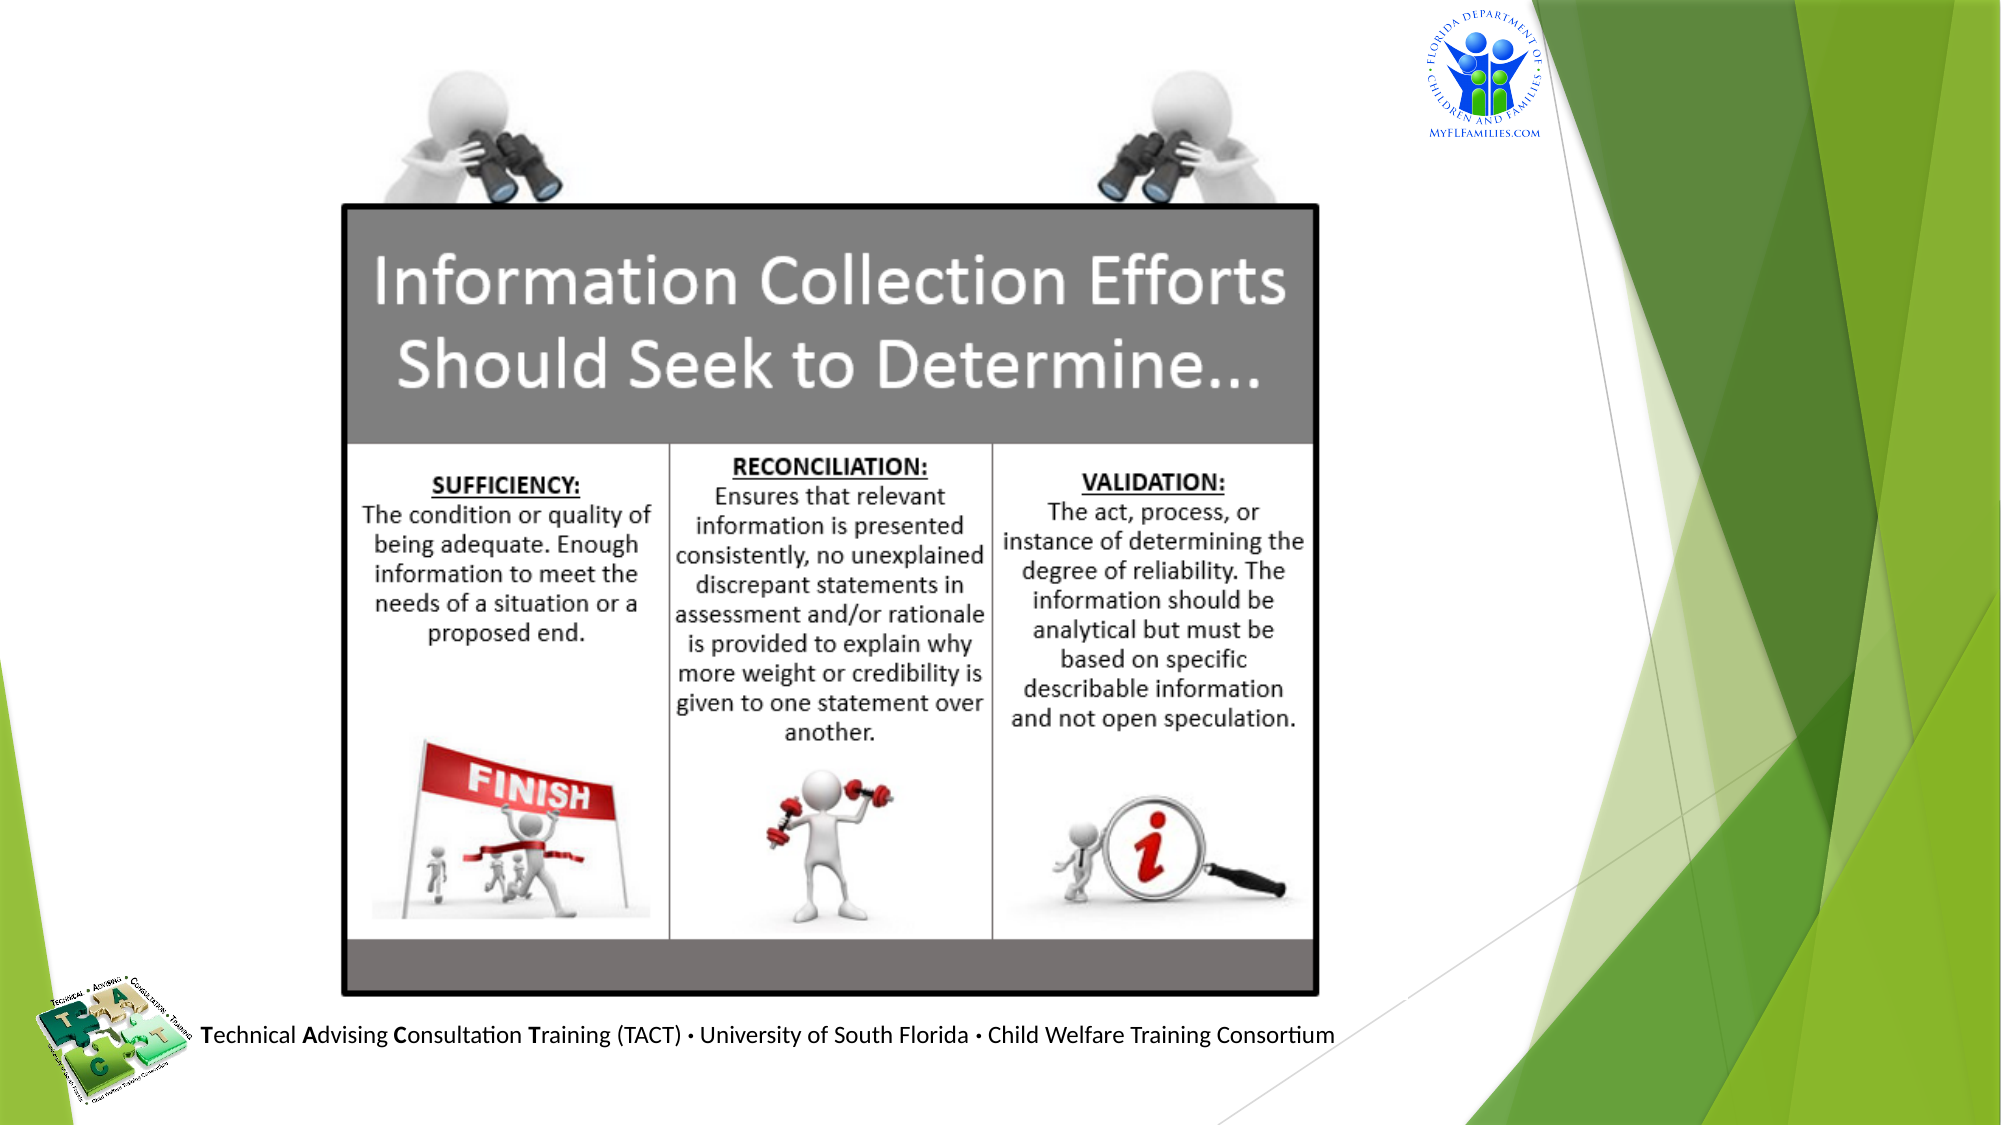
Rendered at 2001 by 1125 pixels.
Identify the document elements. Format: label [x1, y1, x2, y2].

picture [238, 39, 1408, 1001]
picture [31, 969, 199, 1109]
picture [1427, 9, 1543, 138]
